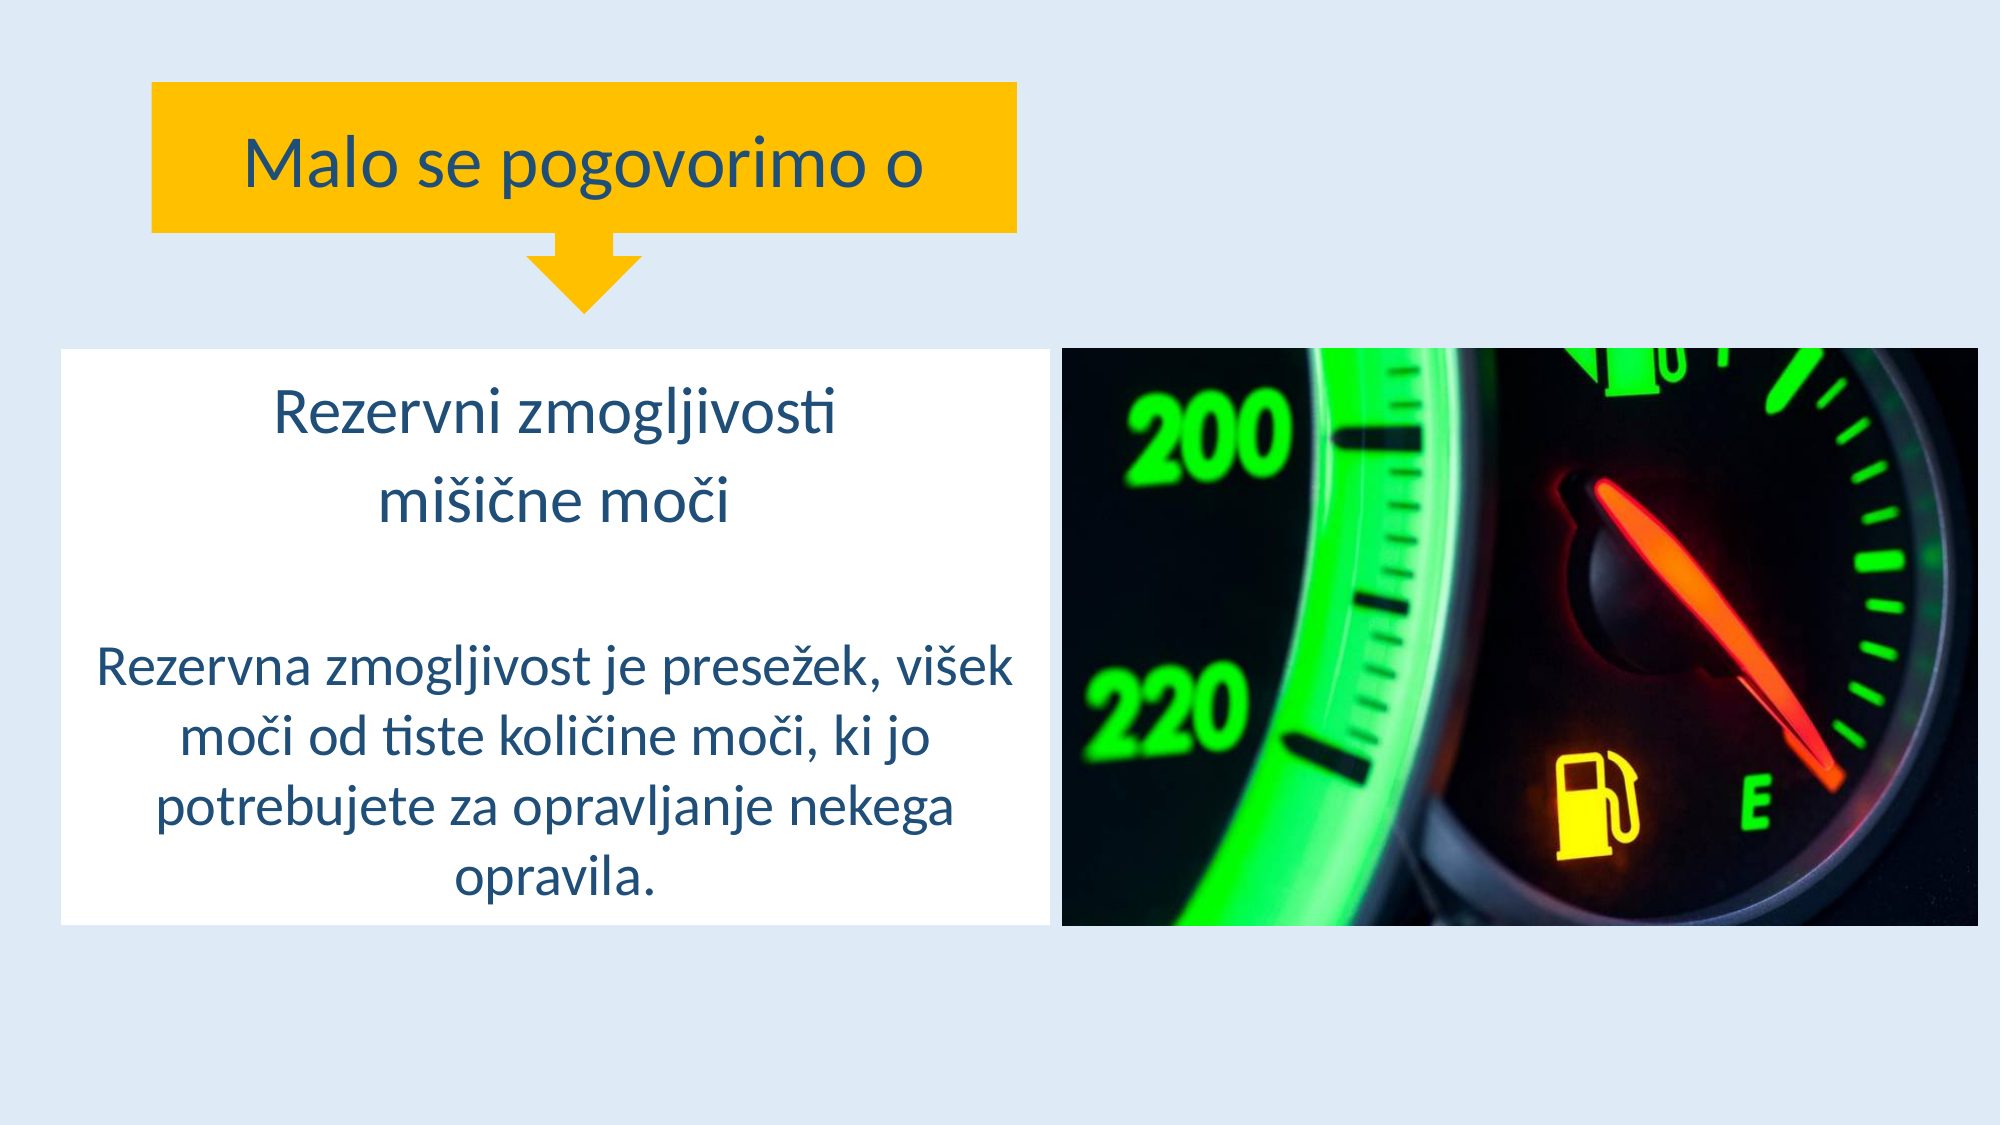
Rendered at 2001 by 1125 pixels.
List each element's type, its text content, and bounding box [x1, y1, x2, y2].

text_box Malo se pogovorimo o [150, 80, 1018, 316]
picture [1062, 348, 1978, 926]
text_box Rezervni zmogljivosti mišične moči Rezervna zmogljivost je presežek, višek moči od tiste količine moči, ki jo potrebujete za opravljanje nekega opravila. [60, 348, 1051, 926]
